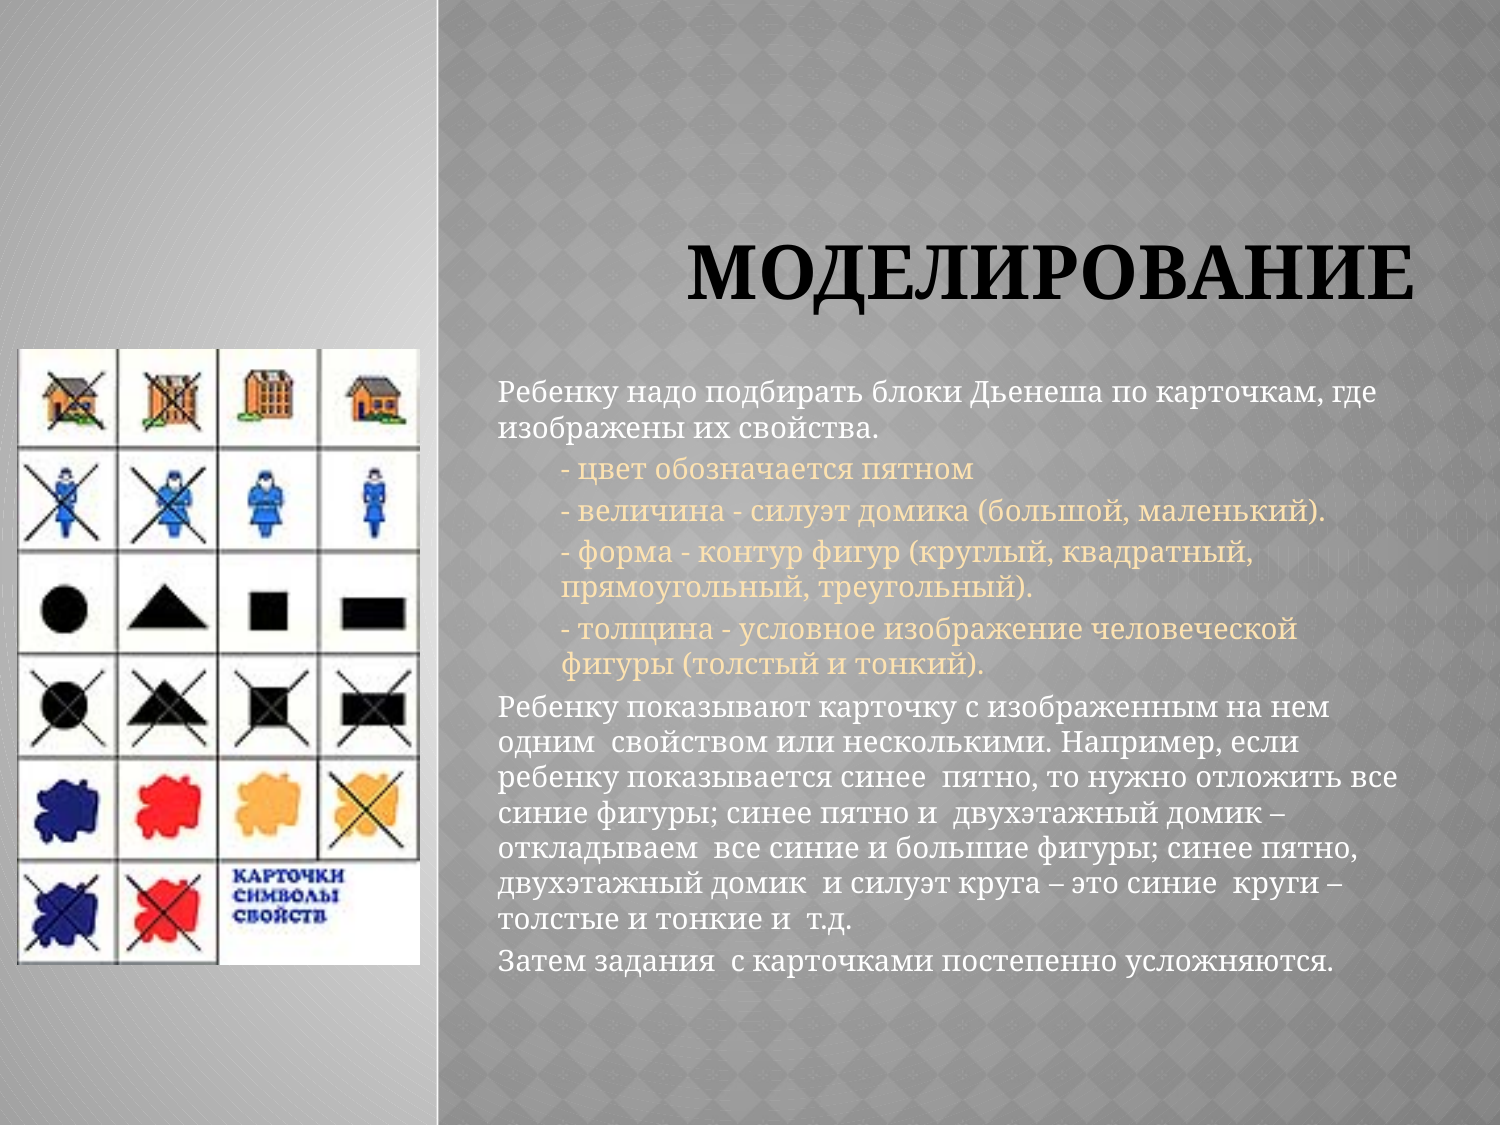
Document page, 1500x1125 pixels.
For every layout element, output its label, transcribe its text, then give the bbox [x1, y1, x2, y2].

title моделирование [552, 87, 1424, 315]
subtitle Ребенку надо подбирать блоки Дьенеша по карточкам, где изображены их свойства. - цвет обозначается пятном - величина - силуэт домика (большой, маленький). - форма - контур фигур (круглый, квадратный, прямоугольный, треугольный). - толщина - условное изображение человеческой фигуры (толстый и тонкий). Ребенку показывают карточку с изображенным на нем одним свойством или несколькими. Например, если ребенку показывается синее пятно, то нужно отложить все синие фигуры; синее пятно и двухэтажный домик – откладываем все синие и большие фигуры; синее пятно, двухэтажный домик и силуэт круга – это синие круги – толстые и тонкие и т.д. Затем задания с карточками постепенно усложняются. [490, 373, 1424, 988]
picture [17, 349, 420, 965]
